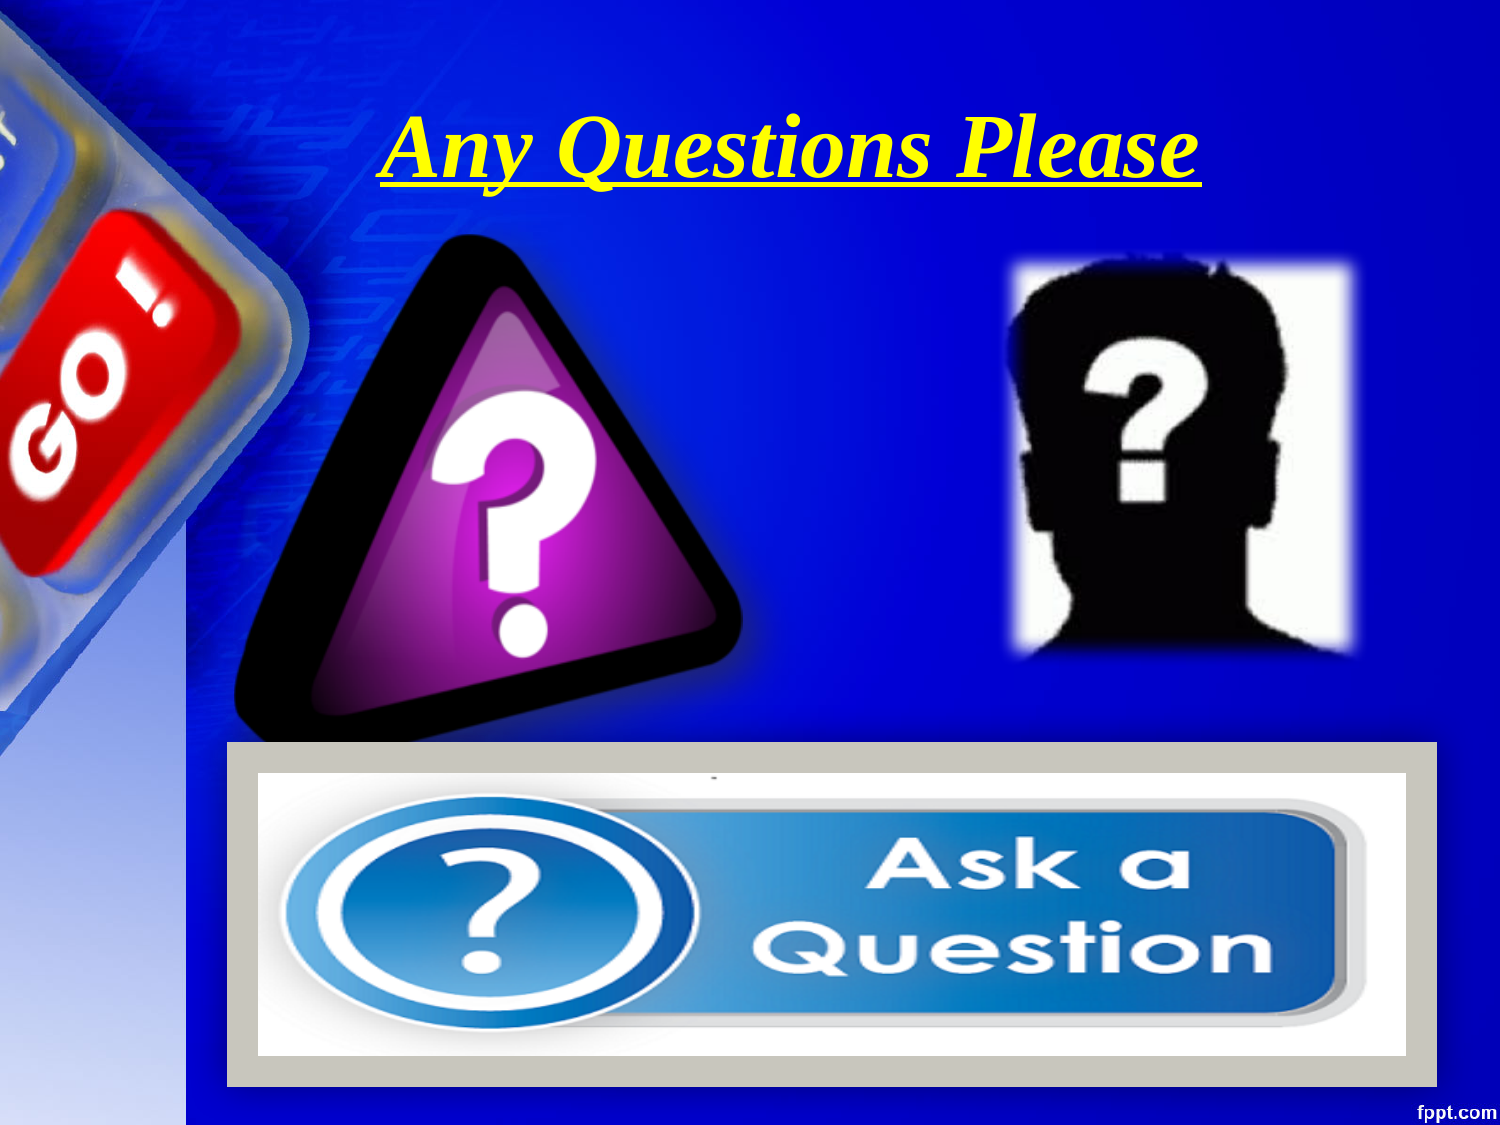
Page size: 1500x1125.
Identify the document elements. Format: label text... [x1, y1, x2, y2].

picture [0, 0, 1500, 1125]
title Any Questions Please [246, 46, 1336, 235]
